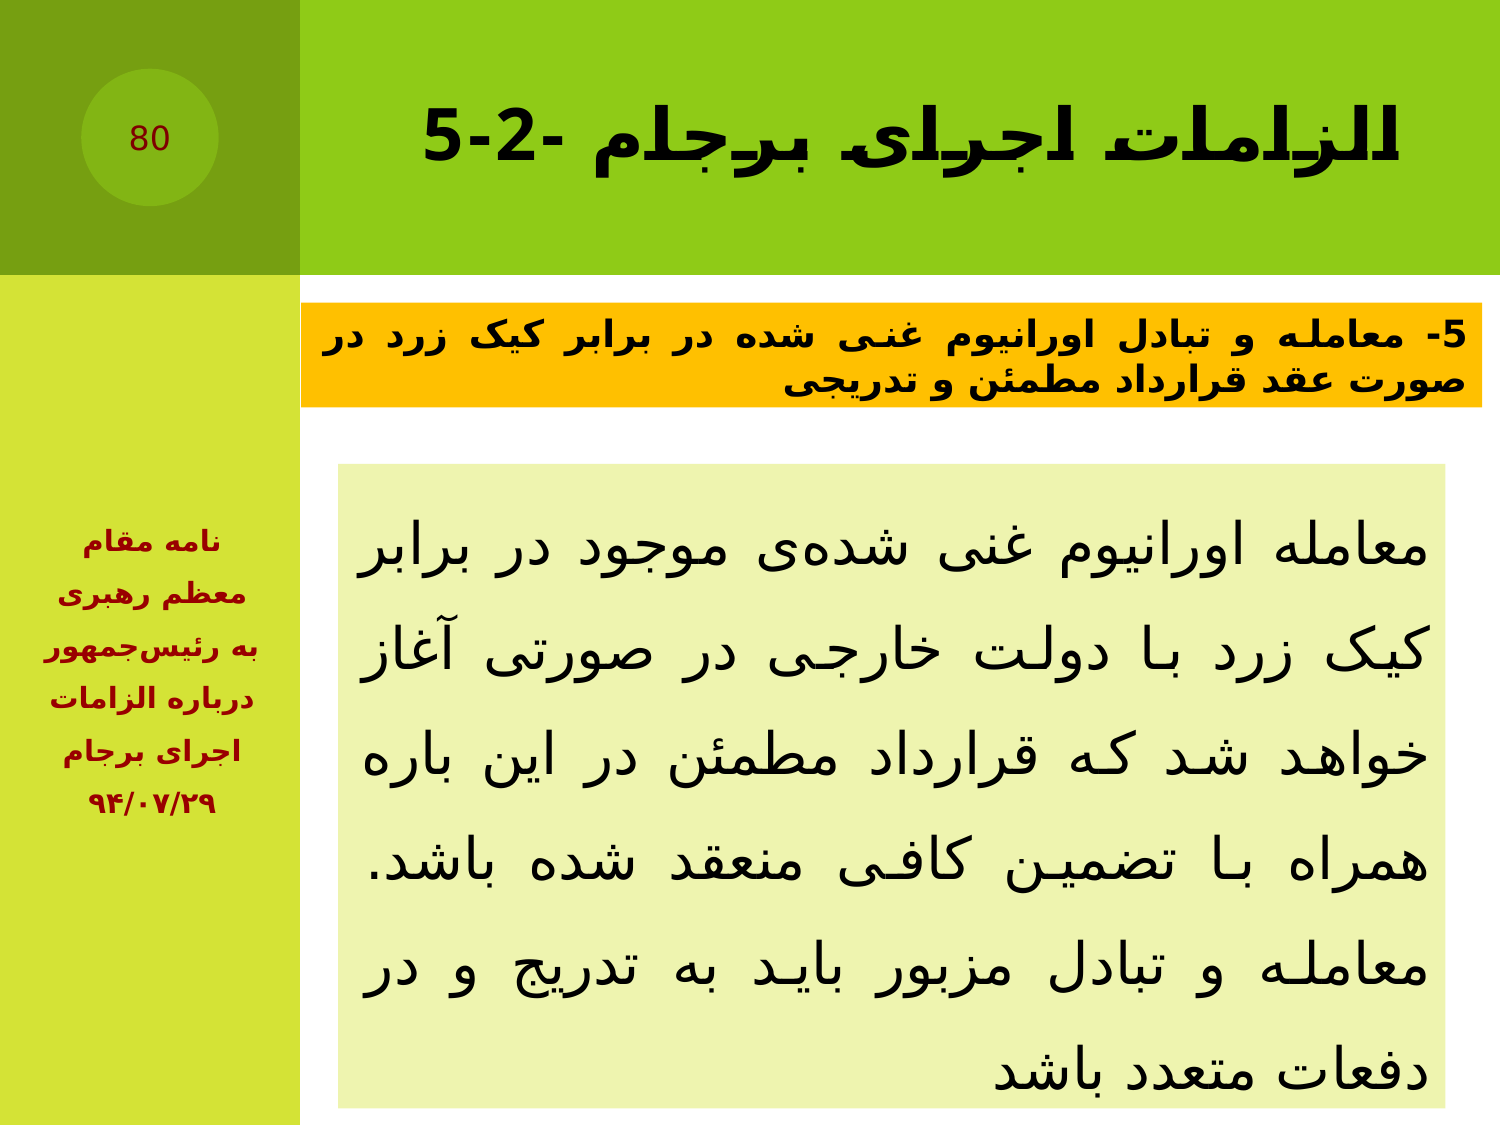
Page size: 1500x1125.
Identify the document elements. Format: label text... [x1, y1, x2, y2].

slide_number 80 [87, 87, 213, 188]
text_box 5- معامله و تبادل اورانیوم غنی شده در برابر کیک زرد در صورت عقد قرارداد مطمئن و تدریجی [301, 302, 1483, 408]
text_box معامله‌ اورانیوم غنی‌ شده‌ی موجود در برابر کیک زرد با دولت خارجی در صورتی آغاز خواهد شد که قرارداد مطمئن در این‌ باره همراه با تضمین کافی منعقد شده باشد. معامله و تبادل مزبور باید به‌ تدریج و در دفعات متعدد باشد [338, 463, 1446, 1109]
title 5-2- الزامات اجرای برجام [400, 37, 1425, 225]
list نامه مقام معظم رهبری به رئیس‌جمهور درباره الزامات اجرای برجام ۹۴/۰۷/۲۹ [26, 497, 278, 885]
